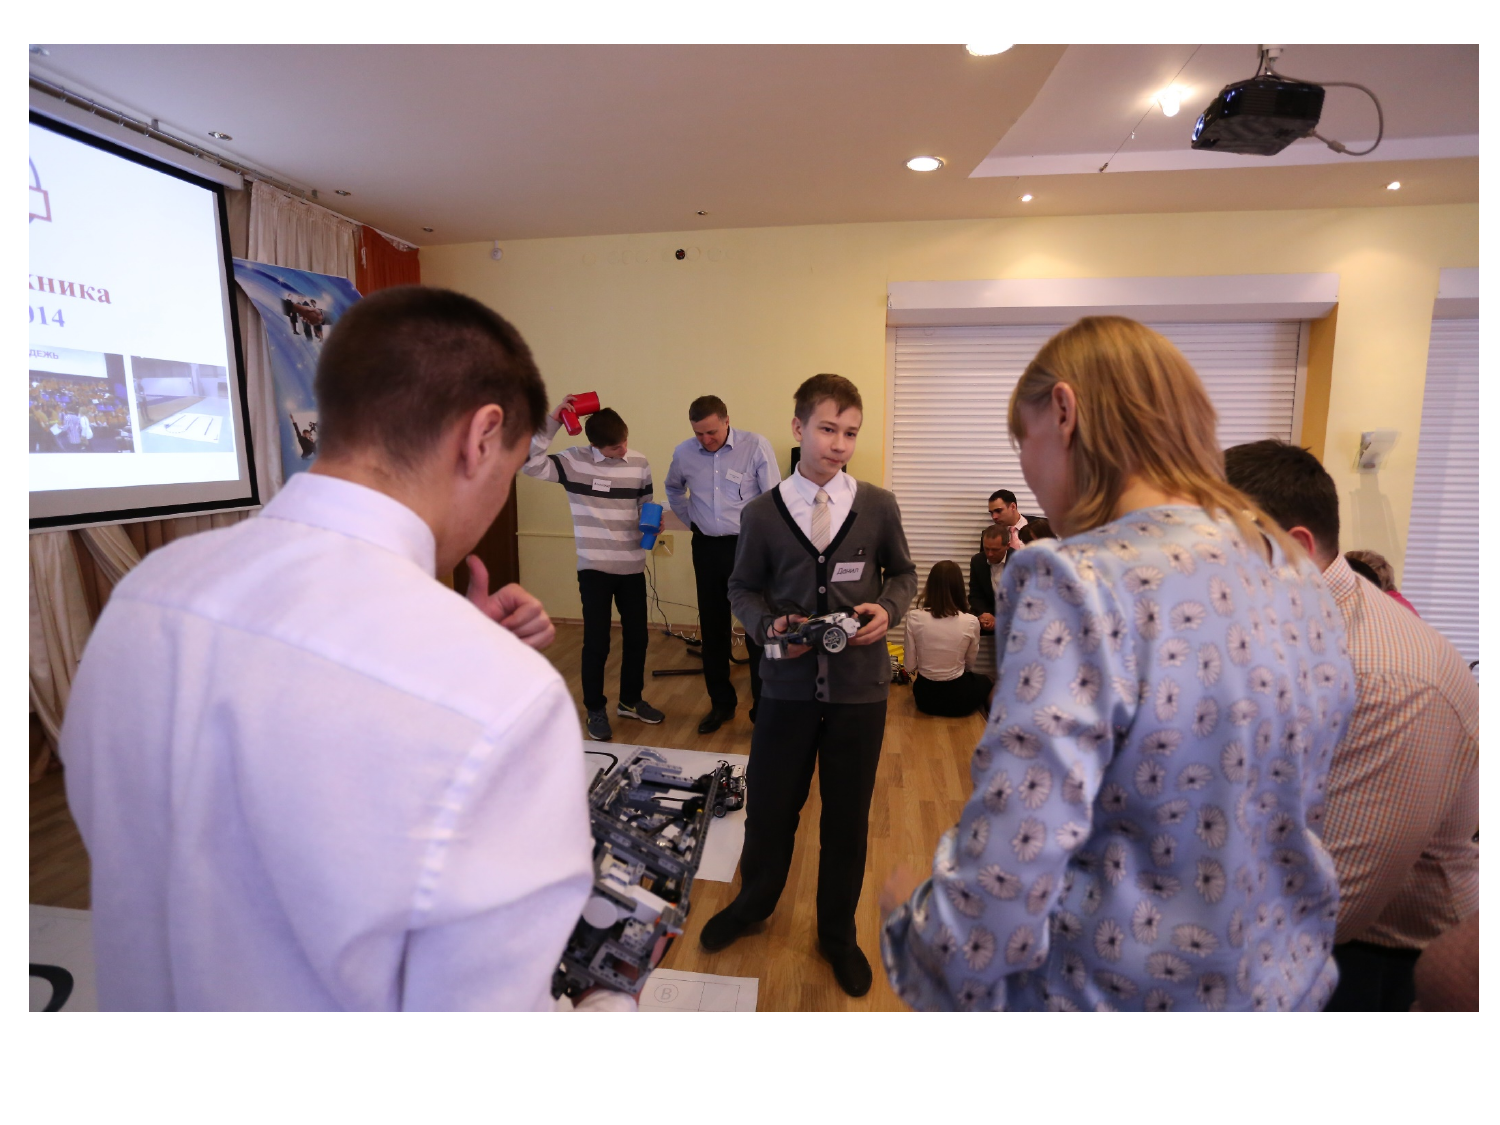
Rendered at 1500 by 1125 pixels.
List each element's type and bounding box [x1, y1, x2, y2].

list [29, 44, 1480, 1012]
